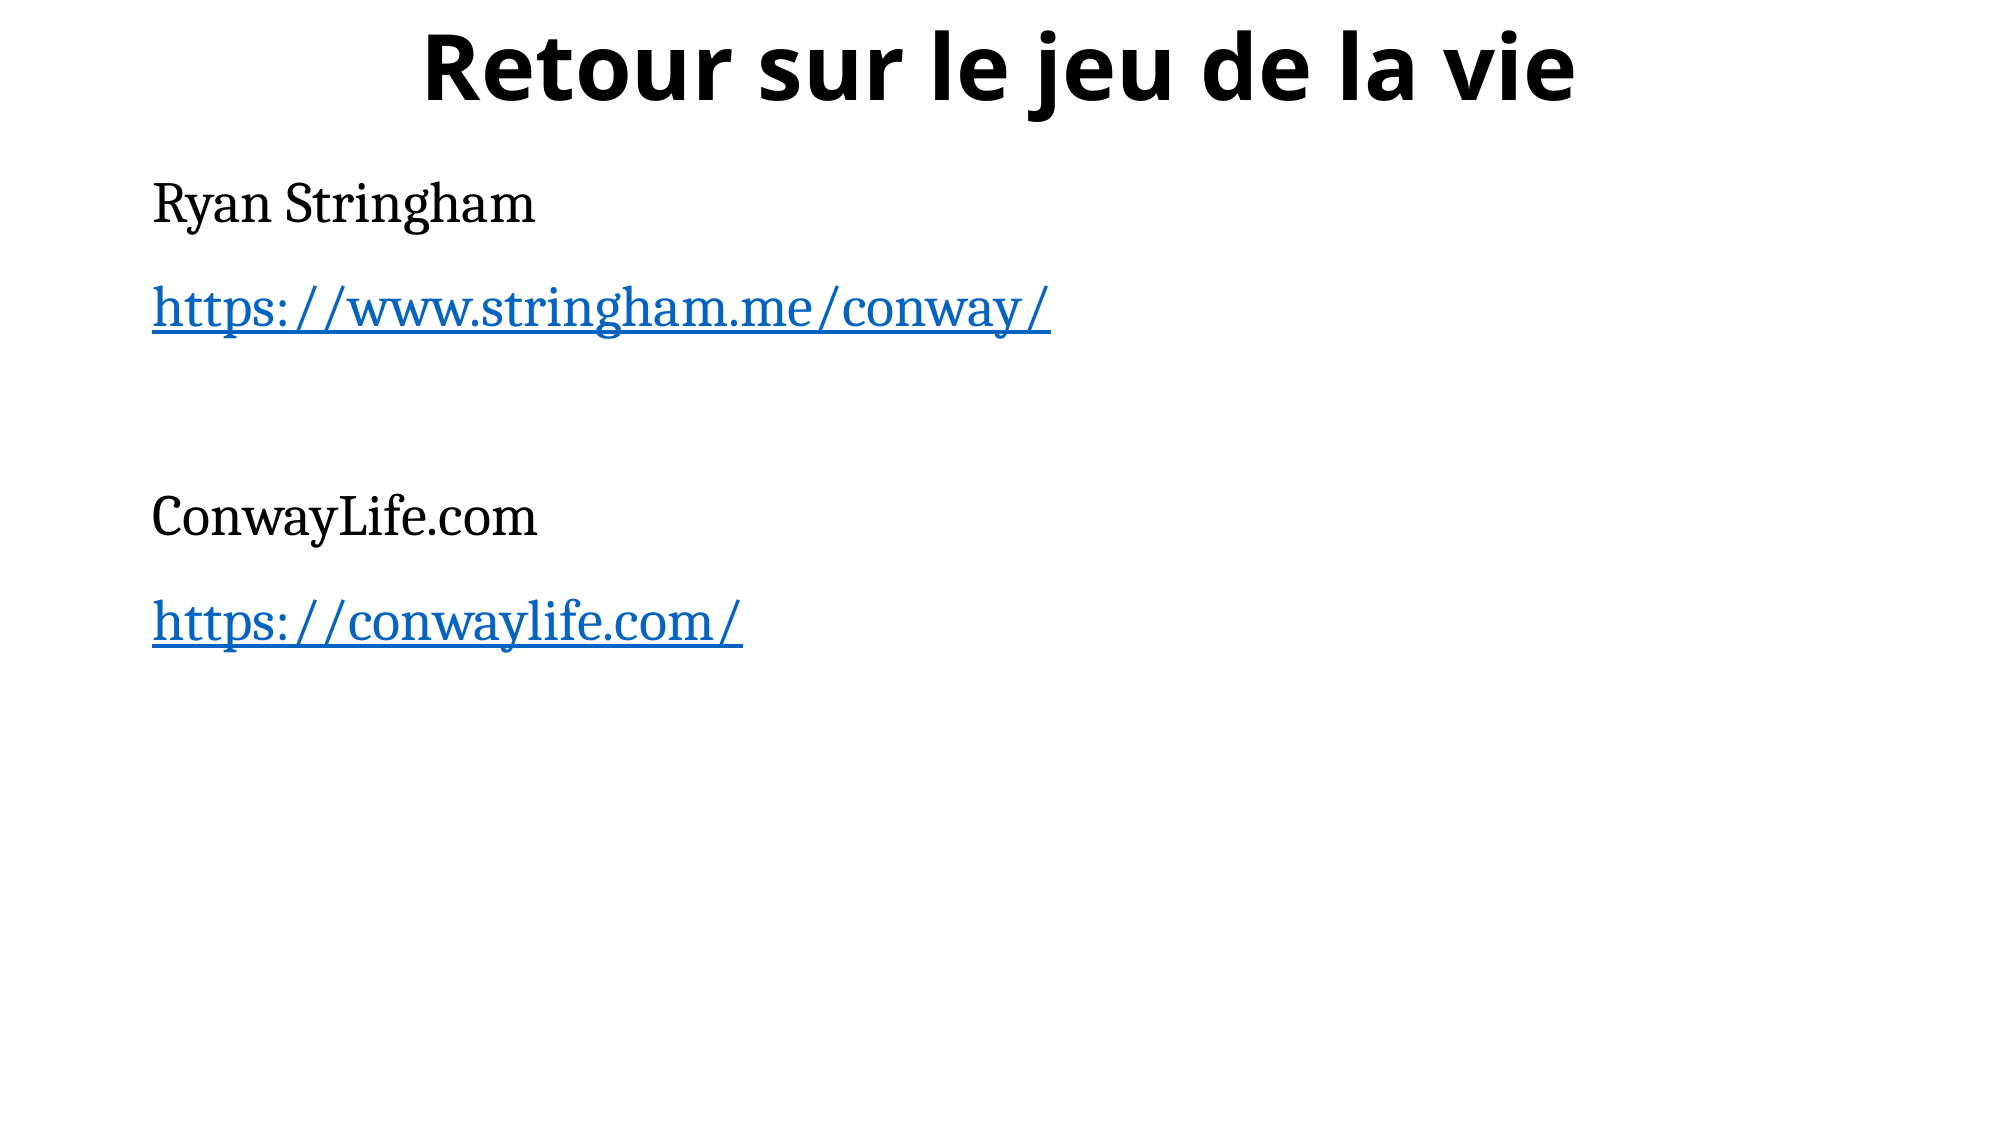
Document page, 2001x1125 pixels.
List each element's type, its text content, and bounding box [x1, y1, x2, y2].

list Ryan Stringham https://www.stringham.me/conway/ ConwayLife.com https://conwaylife.com/ [137, 142, 1863, 1014]
title Retour sur le jeu de la vie [137, 0, 1863, 142]
